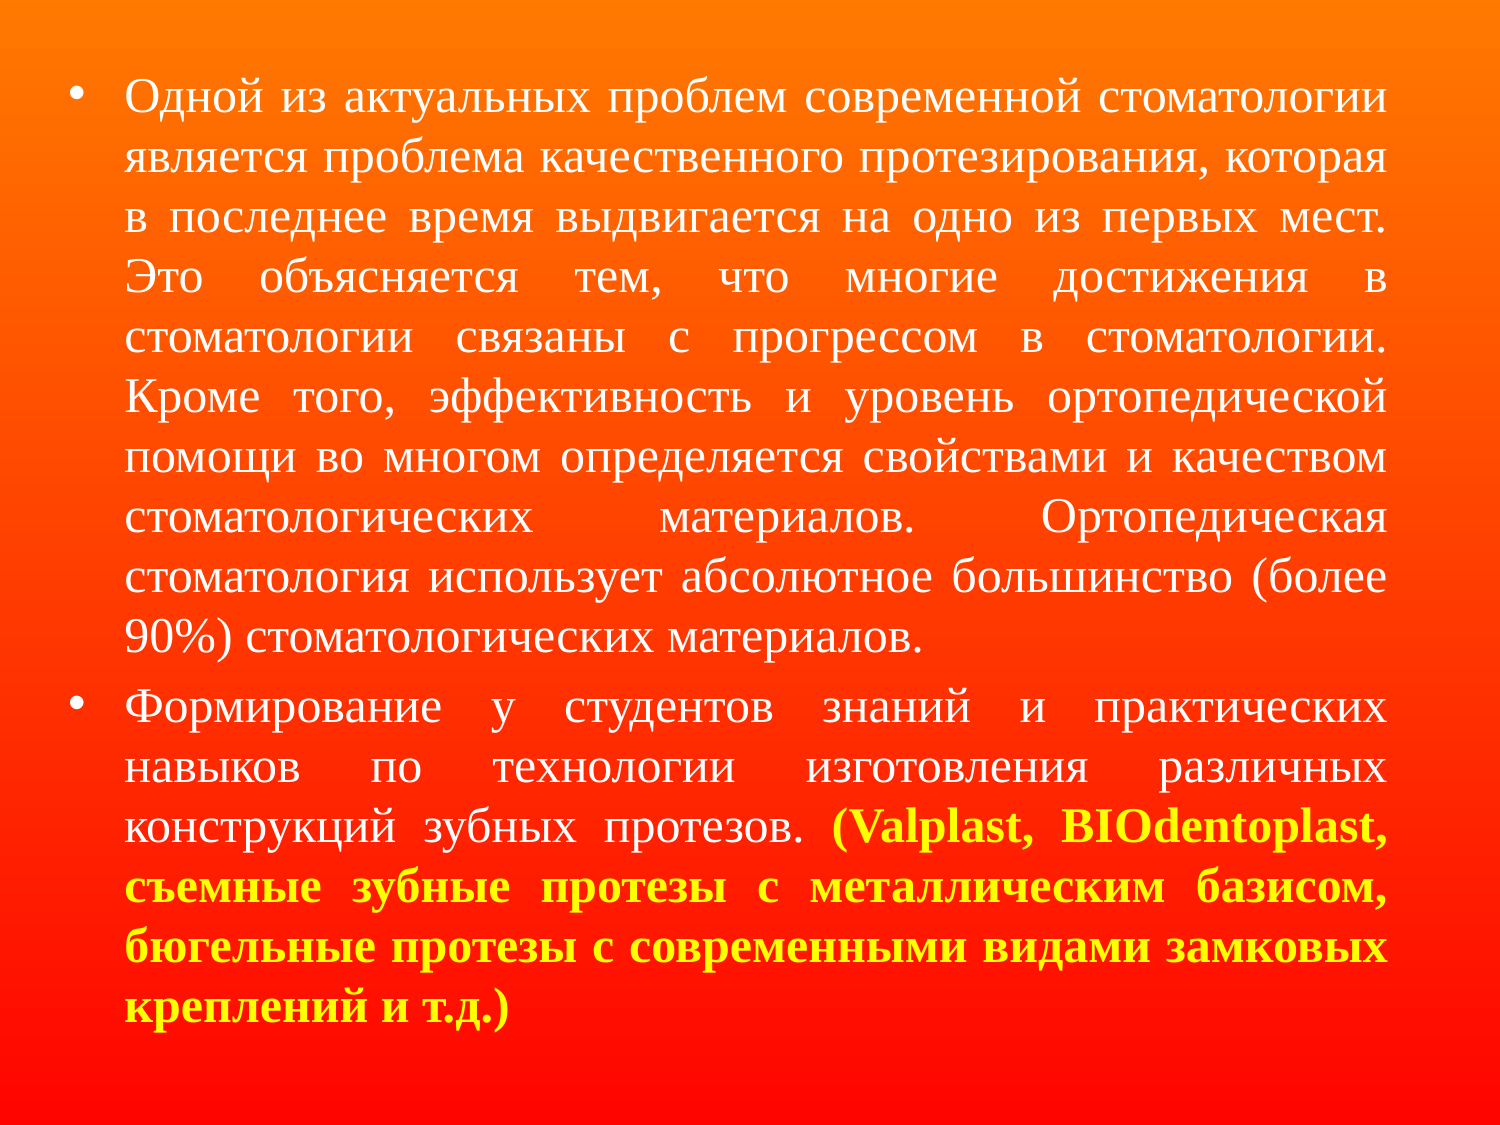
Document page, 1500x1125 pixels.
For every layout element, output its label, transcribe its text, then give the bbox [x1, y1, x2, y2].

list Одной из актуальных проблем современной стоматологии является проблема качественного протезирования, которая в последнее время выдвигается на одно из первых мест. Это объясняется тем, что многие достижения в стоматологии связаны с прогрессом в стоматологии. Кроме того, эффективность и уровень ортопедической помощи во многом определяется свойствами и качеством стоматологических материалов. Ортопедическая стоматология использует абсолютное большинство (более 90%) стоматологических материалов. Формирование у студентов знаний и практических навыков по технологии изготовления различных конструкций зубных протезов. (Valplast, BIOdentoplast, съемные зубные протезы с металлическим базисом, бюгельные протезы с современными видами замковых креплений и т.д.) [53, 54, 1404, 923]
